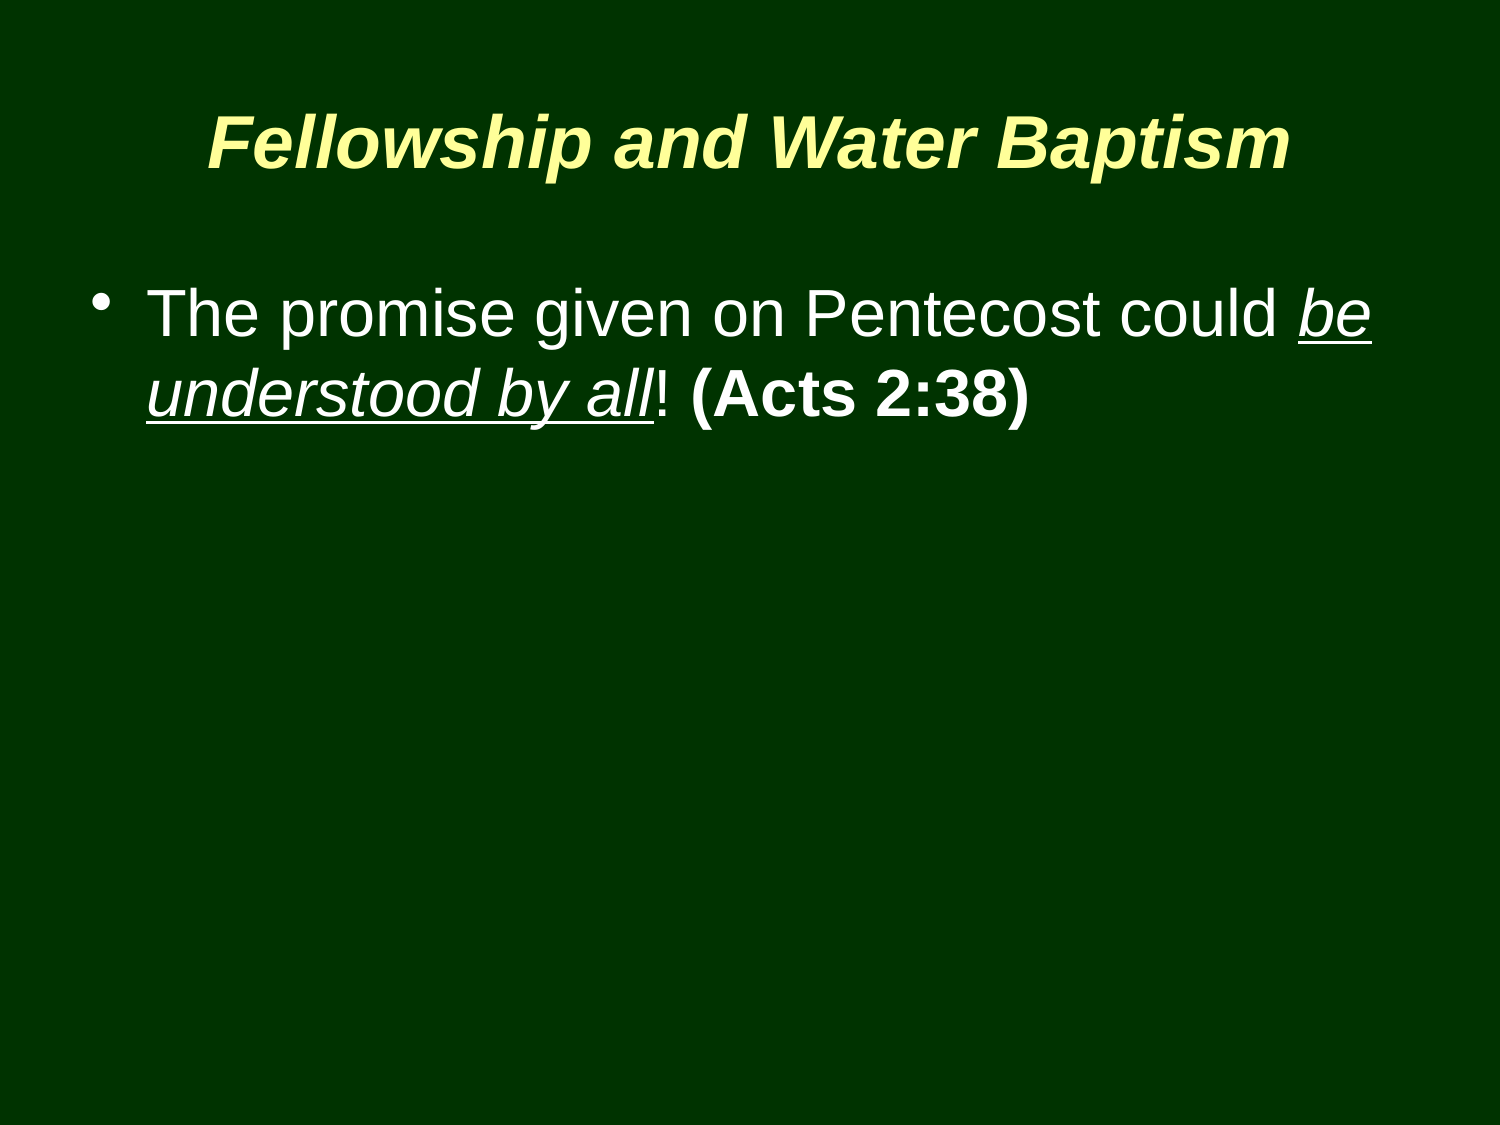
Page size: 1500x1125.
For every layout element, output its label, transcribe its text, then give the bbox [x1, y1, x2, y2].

list The promise given on Pentecost could be understood by all! (Acts 2:38) [75, 262, 1425, 1005]
title Fellowship and Water Baptism [75, 45, 1425, 233]
